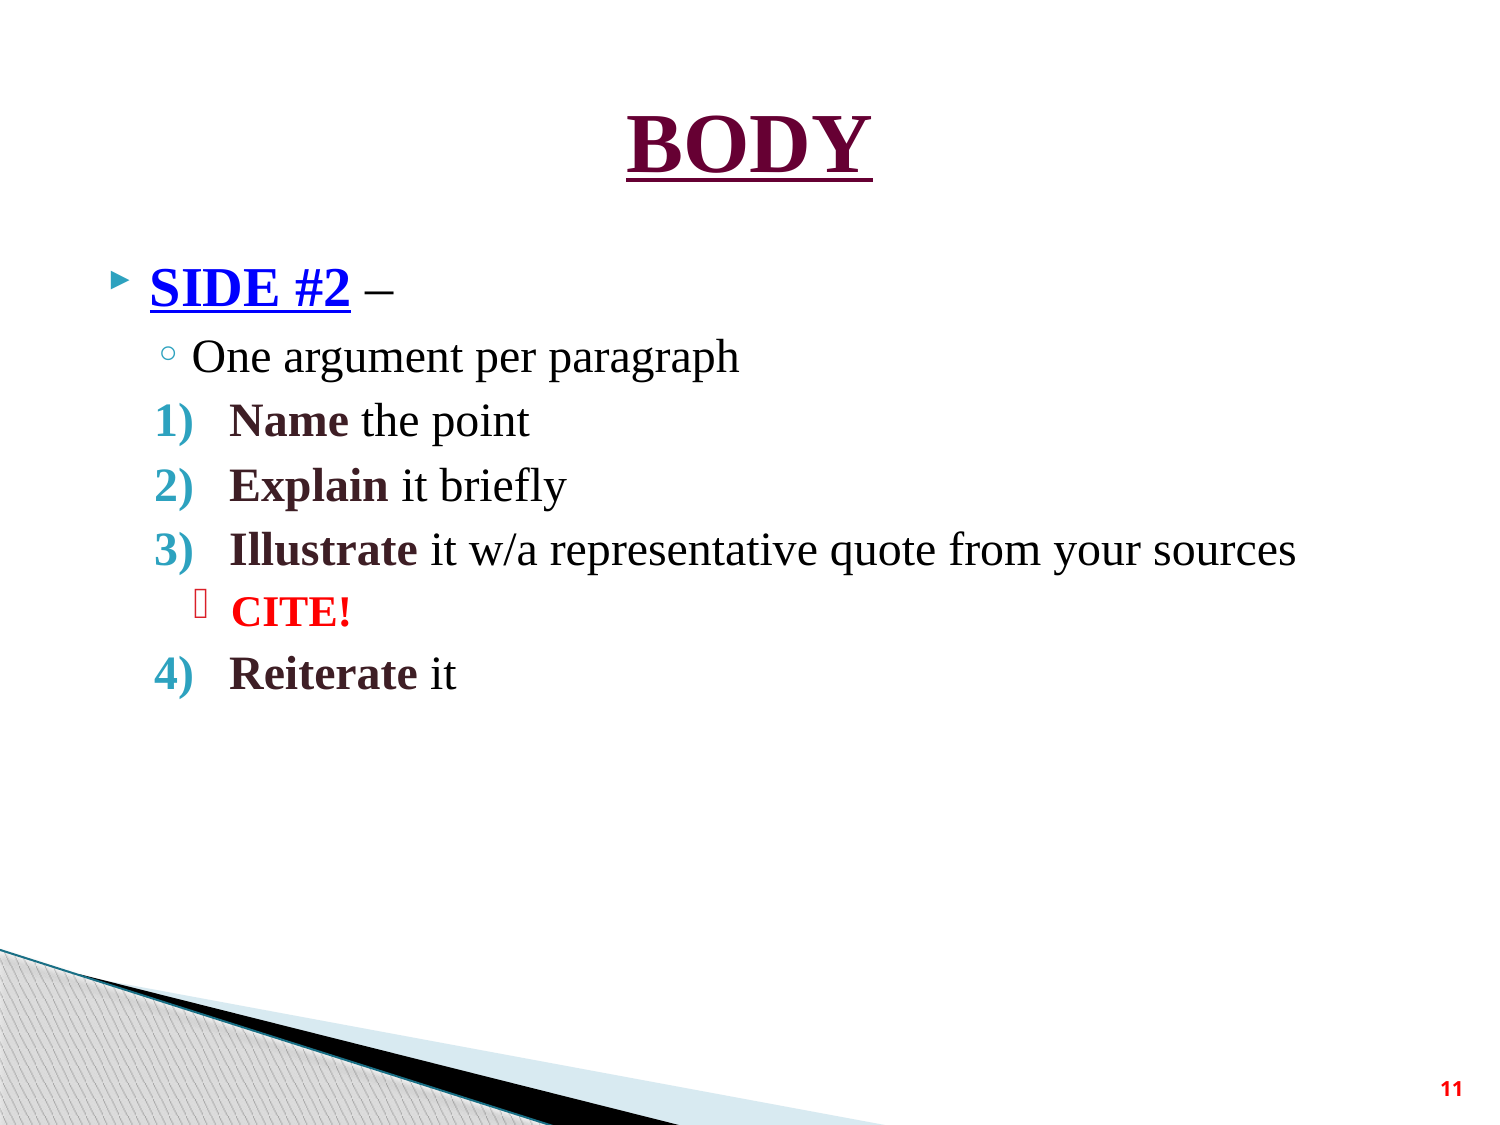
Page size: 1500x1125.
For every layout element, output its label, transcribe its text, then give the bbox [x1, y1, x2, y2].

list SIDE #2 – One argument per paragraph Name the point Explain it briefly Illustrate it w/a representative quote from your sources CITE! Reiterate it [75, 243, 1425, 986]
slide_number 11 [1418, 1051, 1479, 1112]
title BODY [75, 45, 1425, 233]
